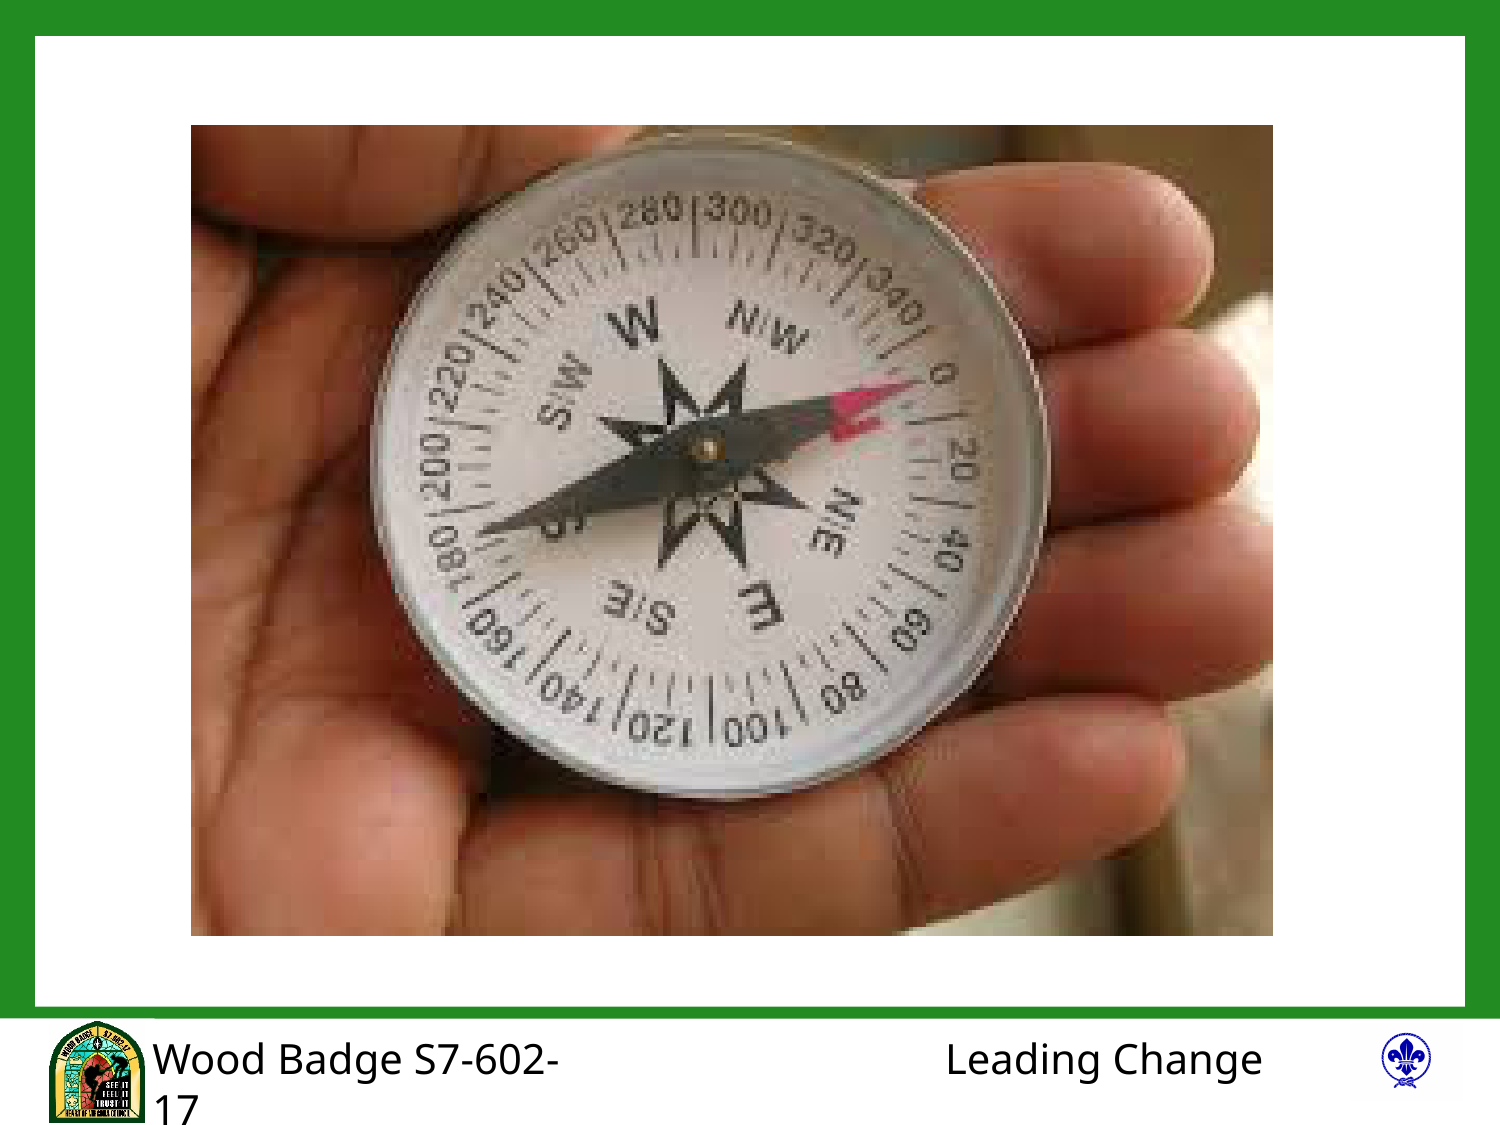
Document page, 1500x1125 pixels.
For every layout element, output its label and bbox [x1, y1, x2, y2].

picture [1350, 1023, 1463, 1101]
picture [49, 1021, 145, 1123]
picture [190, 125, 1273, 936]
